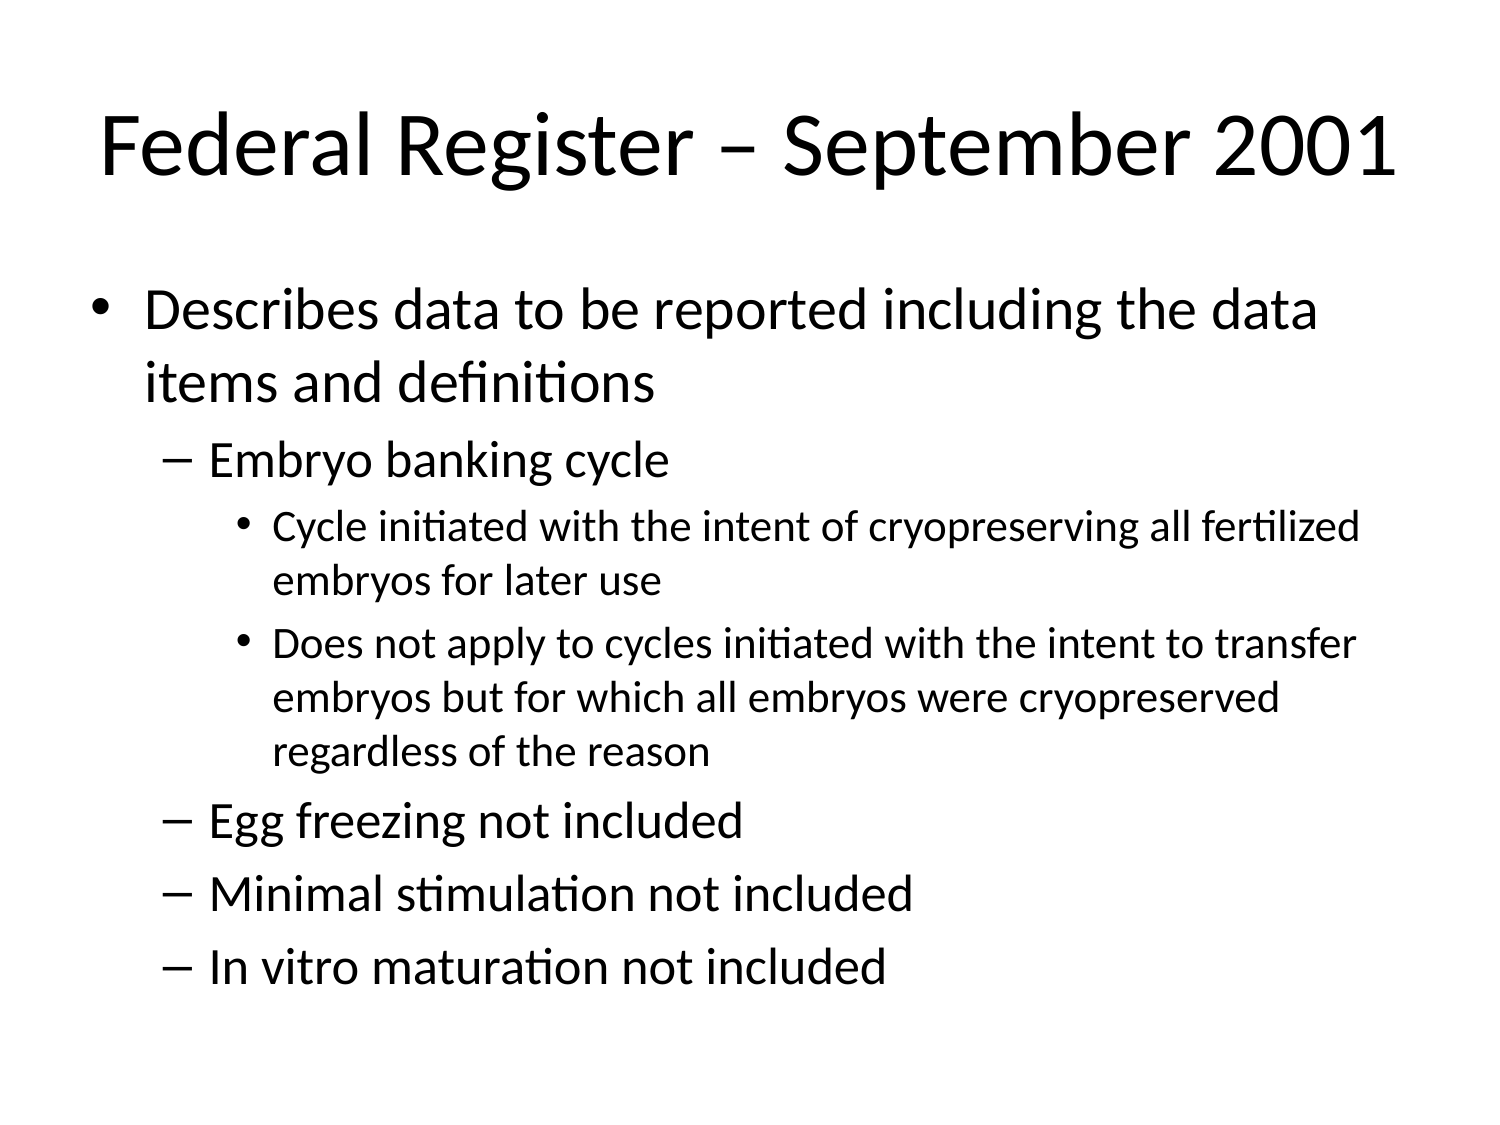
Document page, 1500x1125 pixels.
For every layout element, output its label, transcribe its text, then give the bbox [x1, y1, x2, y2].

title Federal Register – September 2001 [75, 45, 1425, 233]
list Describes data to be reported including the data items and definitions Embryo banking cycle Cycle initiated with the intent of cryopreserving all fertilized embryos for later use Does not apply to cycles initiated with the intent to transfer embryos but for which all embryos were cryopreserved regardless of the reason Egg freezing not included Minimal stimulation not included In vitro maturation not included [75, 262, 1425, 1005]
